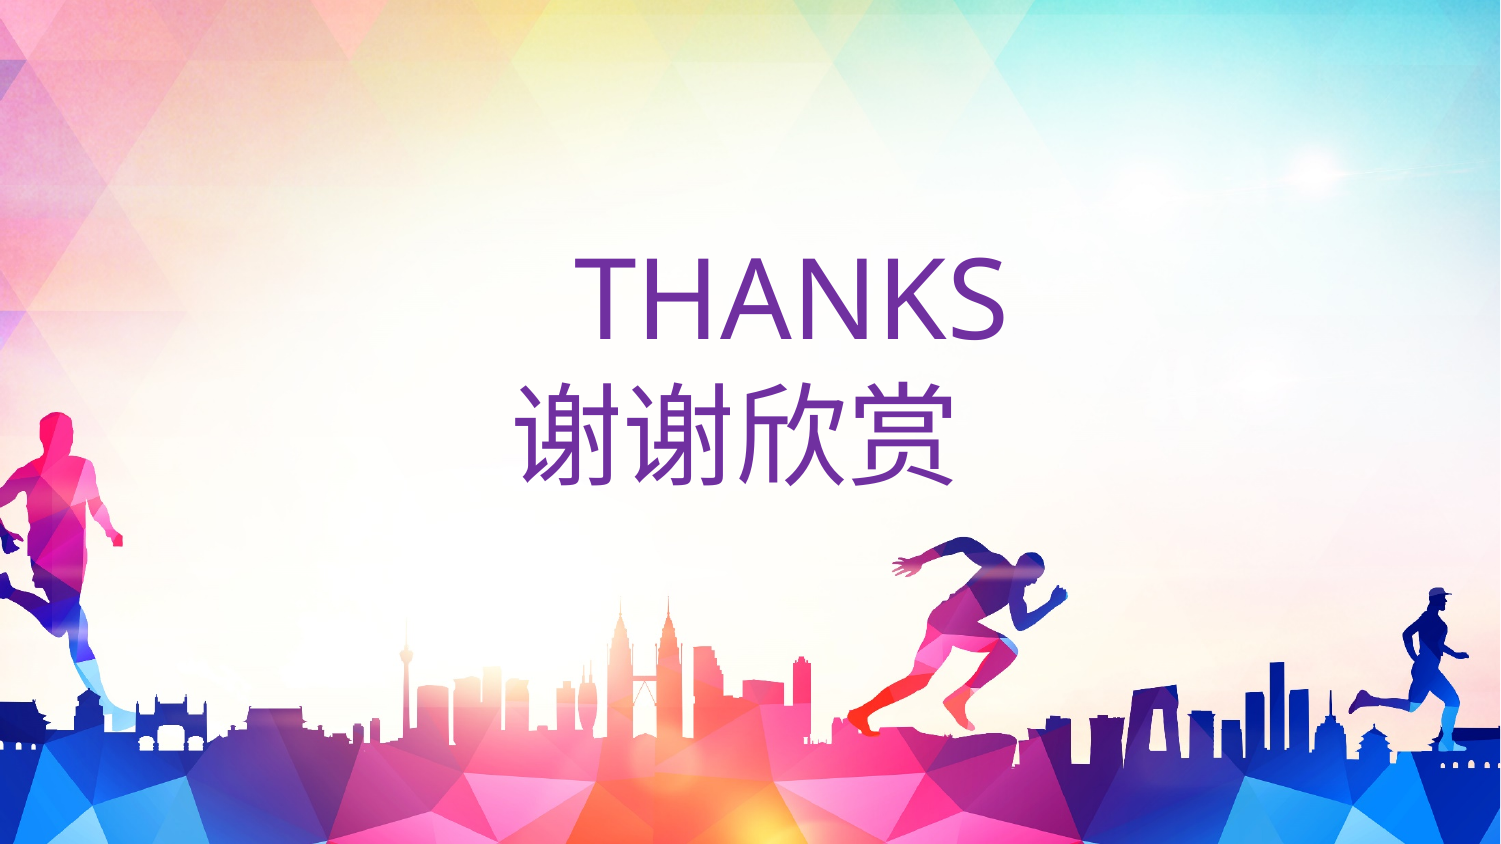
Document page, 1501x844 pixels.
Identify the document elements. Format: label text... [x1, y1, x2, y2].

text_box 谢谢欣赏 [476, 357, 977, 508]
text_box THANKS [400, 219, 1026, 371]
picture [0, 0, 1501, 844]
